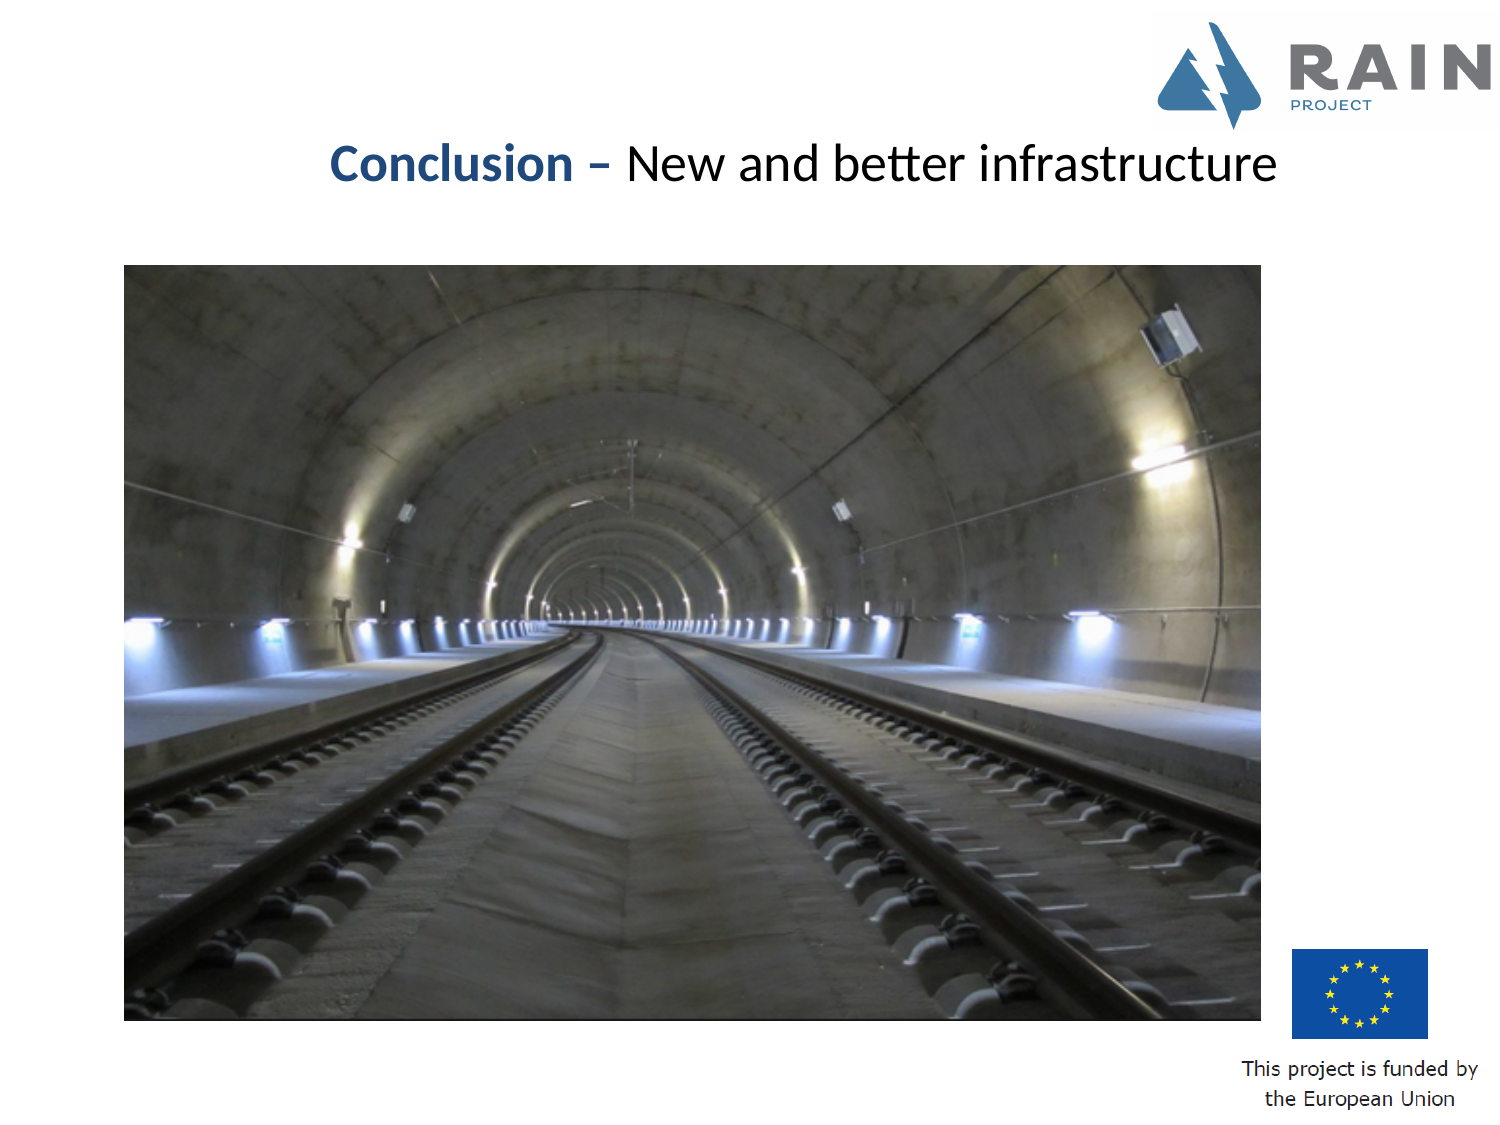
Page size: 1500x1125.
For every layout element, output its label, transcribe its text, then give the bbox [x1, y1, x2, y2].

picture [124, 265, 1500, 1125]
title Conclusion – New and better infrastructure [225, 118, 1385, 266]
picture [1153, 11, 1500, 133]
